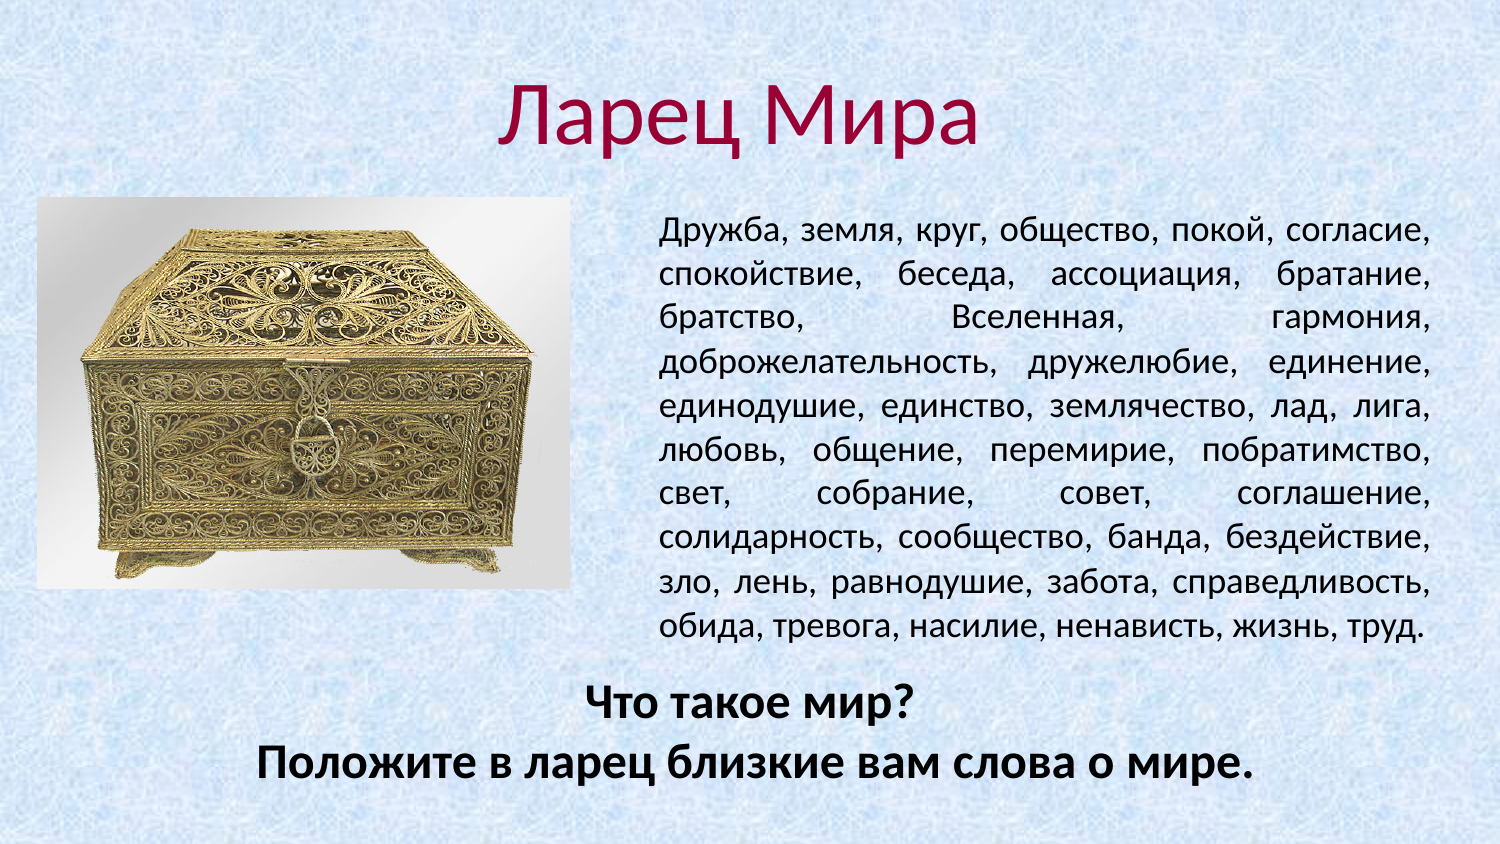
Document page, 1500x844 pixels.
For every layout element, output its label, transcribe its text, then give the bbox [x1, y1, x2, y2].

list Дружба, земля, круг, общество, покой, согласие, спокойствие, беседа, ассоциация, братание, братство, Вселенная, гармония, доброжелательность, дружелюбие, единение, единодушие, единство, землячество, лад, лига, любовь, общение, перемирие, побратимство, свет, собрание, совет, соглашение, солидарность, сообщество, банда, бездействие, зло, лень, равнодушие, забота, справедливость, обида, тревога, насилие, ненависть, жизнь, труд. [643, 196, 1447, 688]
picture [0, 0, 1500, 844]
text_box Что такое мир? Положите в ларец близкие вам слова о мире. [241, 661, 1271, 796]
title Ларец Мира [64, 37, 1415, 179]
